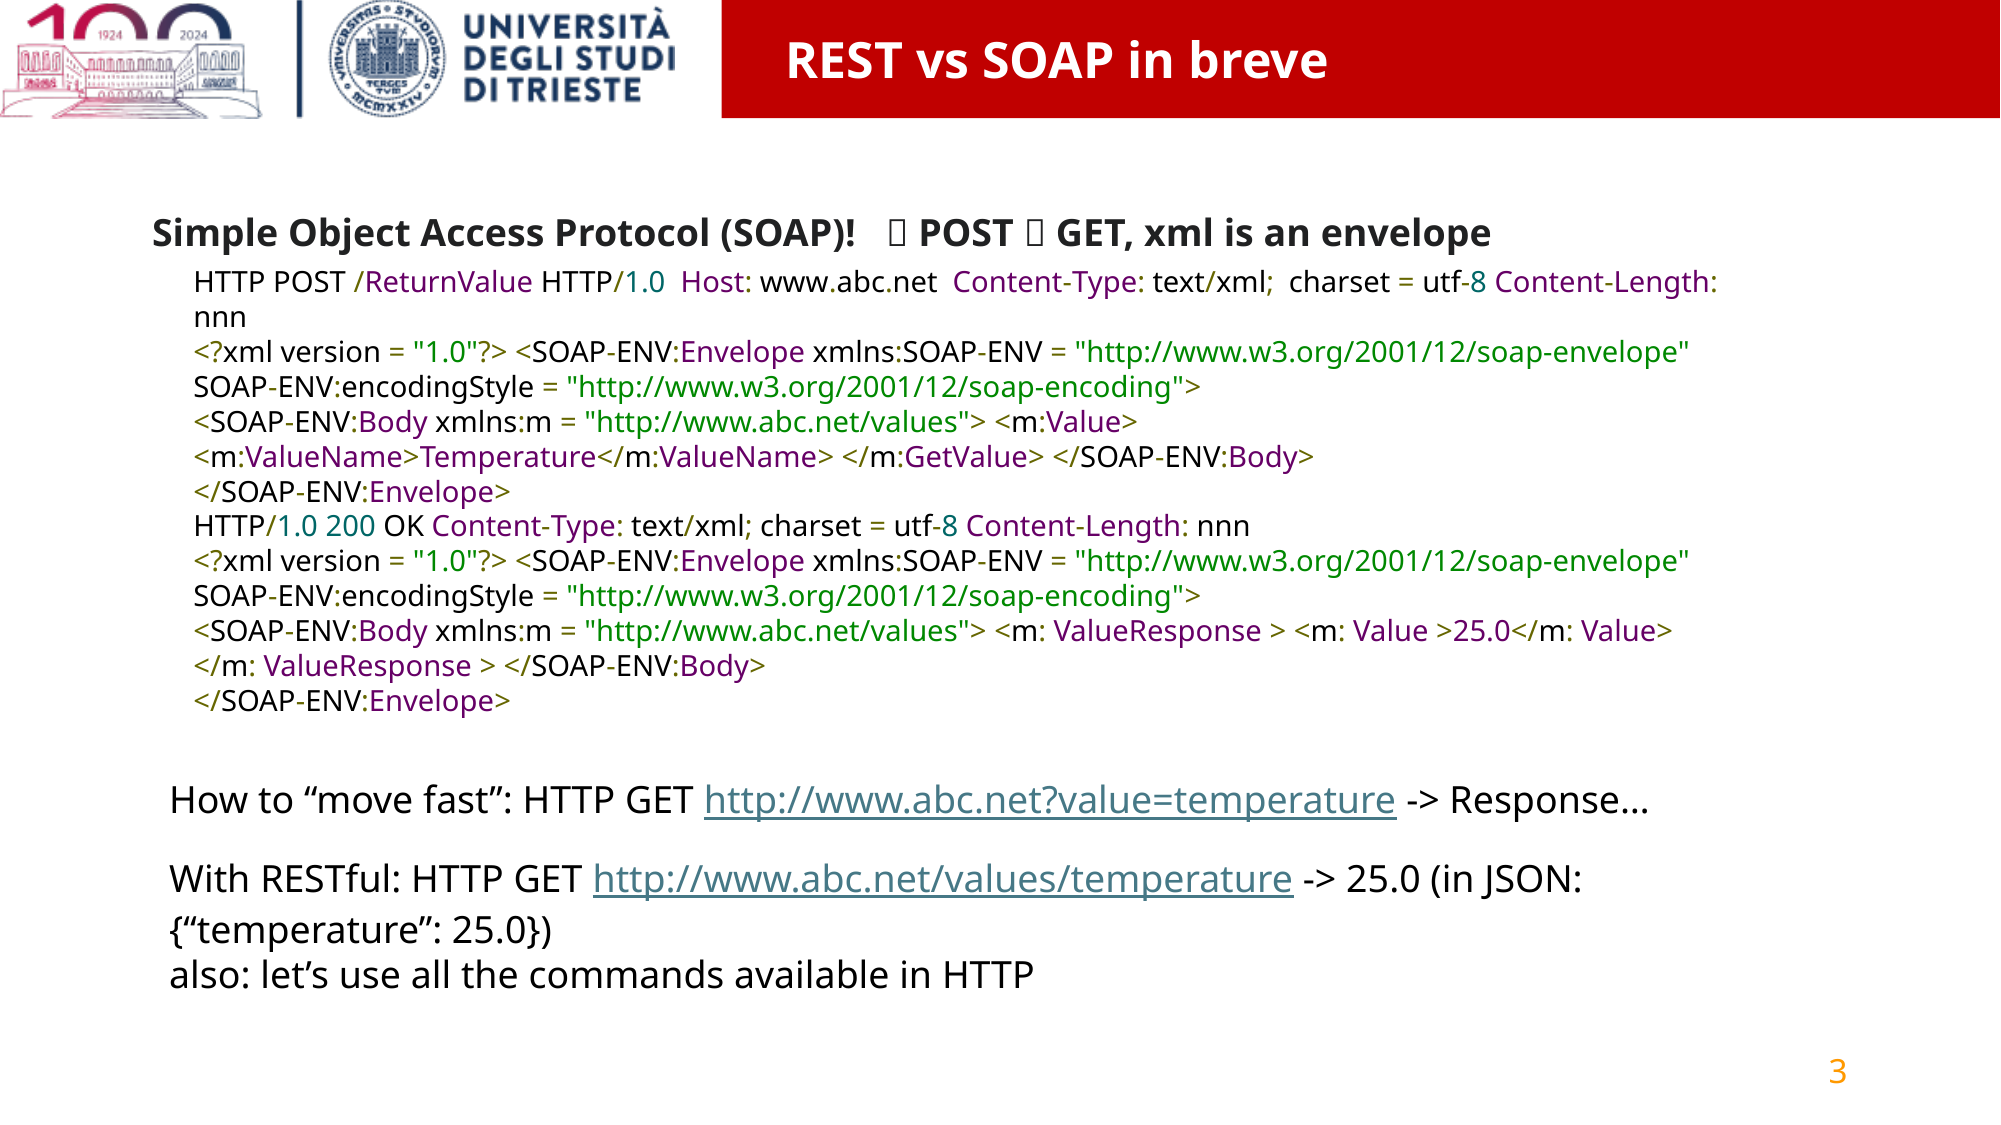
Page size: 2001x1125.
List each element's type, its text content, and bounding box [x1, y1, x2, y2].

text_box HTTP POST /ReturnValue HTTP/1.0 Host: www.abc.net Content-Type: text/xml; charset = utf-8 Content-Length: nnn <?xml version = "1.0"?> <SOAP-ENV:Envelope xmlns:SOAP-ENV = "http://www.w3.org/2001/12/soap-envelope" SOAP-ENV:encodingStyle = "http://www.w3.org/2001/12/soap-encoding"> <SOAP-ENV:Body xmlns:m = "http://www.abc.net/values"> <m:Value> <m:ValueName>Temperature</m:ValueName> </m:GetValue> </SOAP-ENV:Body> </SOAP-ENV:Envelope> [178, 256, 1752, 500]
text_box With RESTful: HTTP GET http://www.abc.net/values/temperature -> 25.0 (in JSON: {“temperature”: 25.0}) also: let’s use all the commands available in HTTP [154, 847, 1876, 1004]
text_box HTTP/1.0 200 OK Content-Type: text/xml; charset = utf-8 Content-Length: nnn <?xml version = "1.0"?> <SOAP-ENV:Envelope xmlns:SOAP-ENV = "http://www.w3.org/2001/12/soap-envelope" SOAP-ENV:encodingStyle = "http://www.w3.org/2001/12/soap-encoding"> <SOAP-ENV:Body xmlns:m = "http://www.abc.net/values"> <m: ValueResponse > <m: Value >25.0</m: Value> </m: ValueResponse > </SOAP-ENV:Body> </SOAP-ENV:Envelope> [178, 500, 1900, 725]
text_box [720, 0, 2000, 120]
picture [0, 0, 676, 119]
text_box Simple Object Access Protocol (SOAP)!  POST  GET, xml is an envelope [137, 201, 1697, 262]
text_box How to “move fast”: HTTP GET http://www.abc.net?value=temperature -> Response… [154, 768, 1776, 835]
text_box REST vs SOAP in breve [771, 21, 1974, 96]
slide_number 3 [1412, 1042, 1863, 1103]
